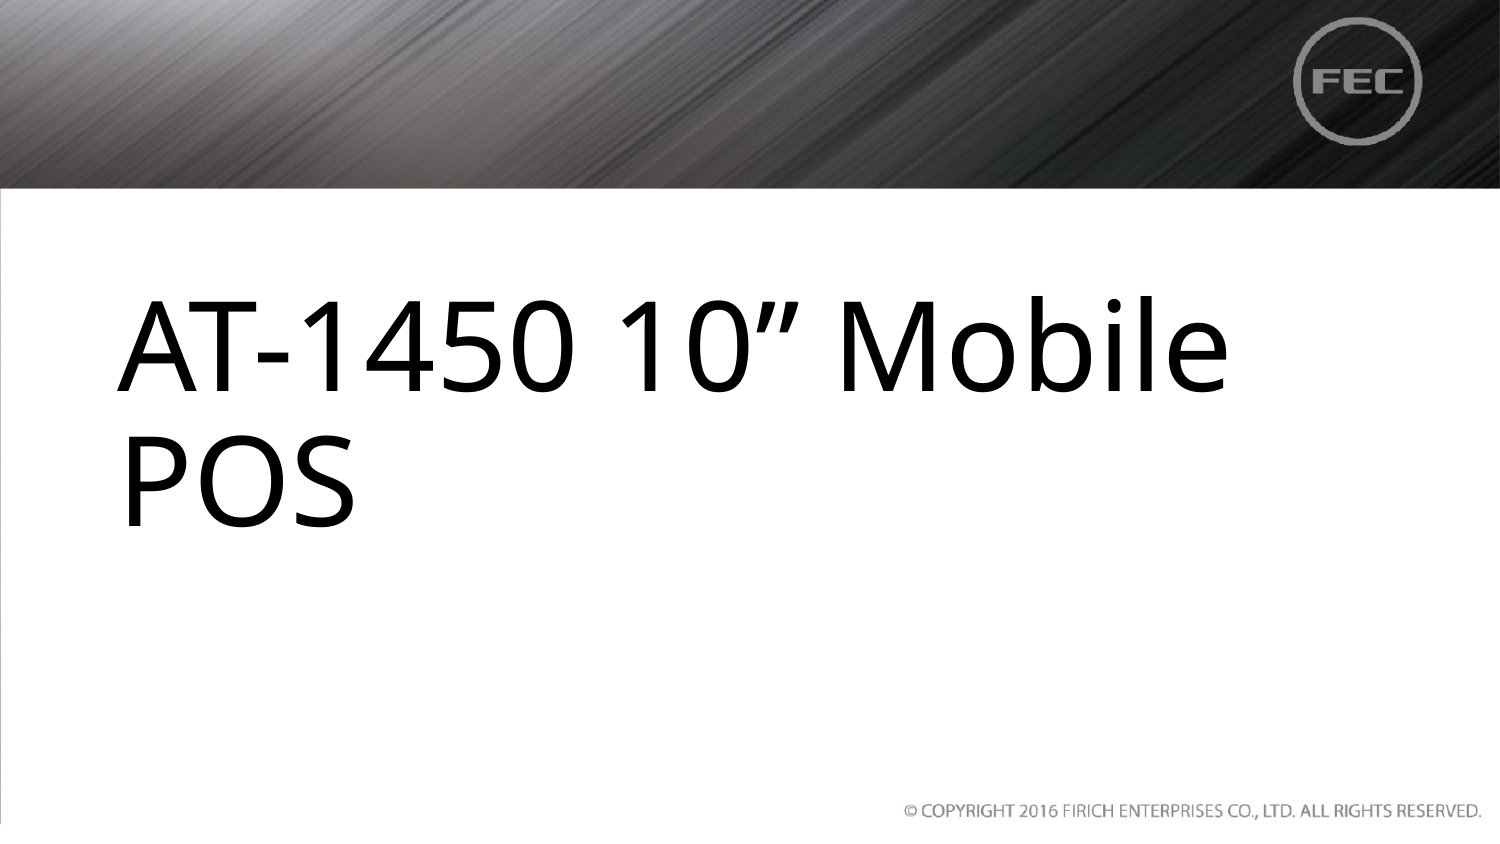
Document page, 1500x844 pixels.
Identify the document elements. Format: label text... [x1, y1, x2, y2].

picture [0, 0, 1500, 844]
title AT-1450 10” Mobile POS [102, 210, 1397, 562]
